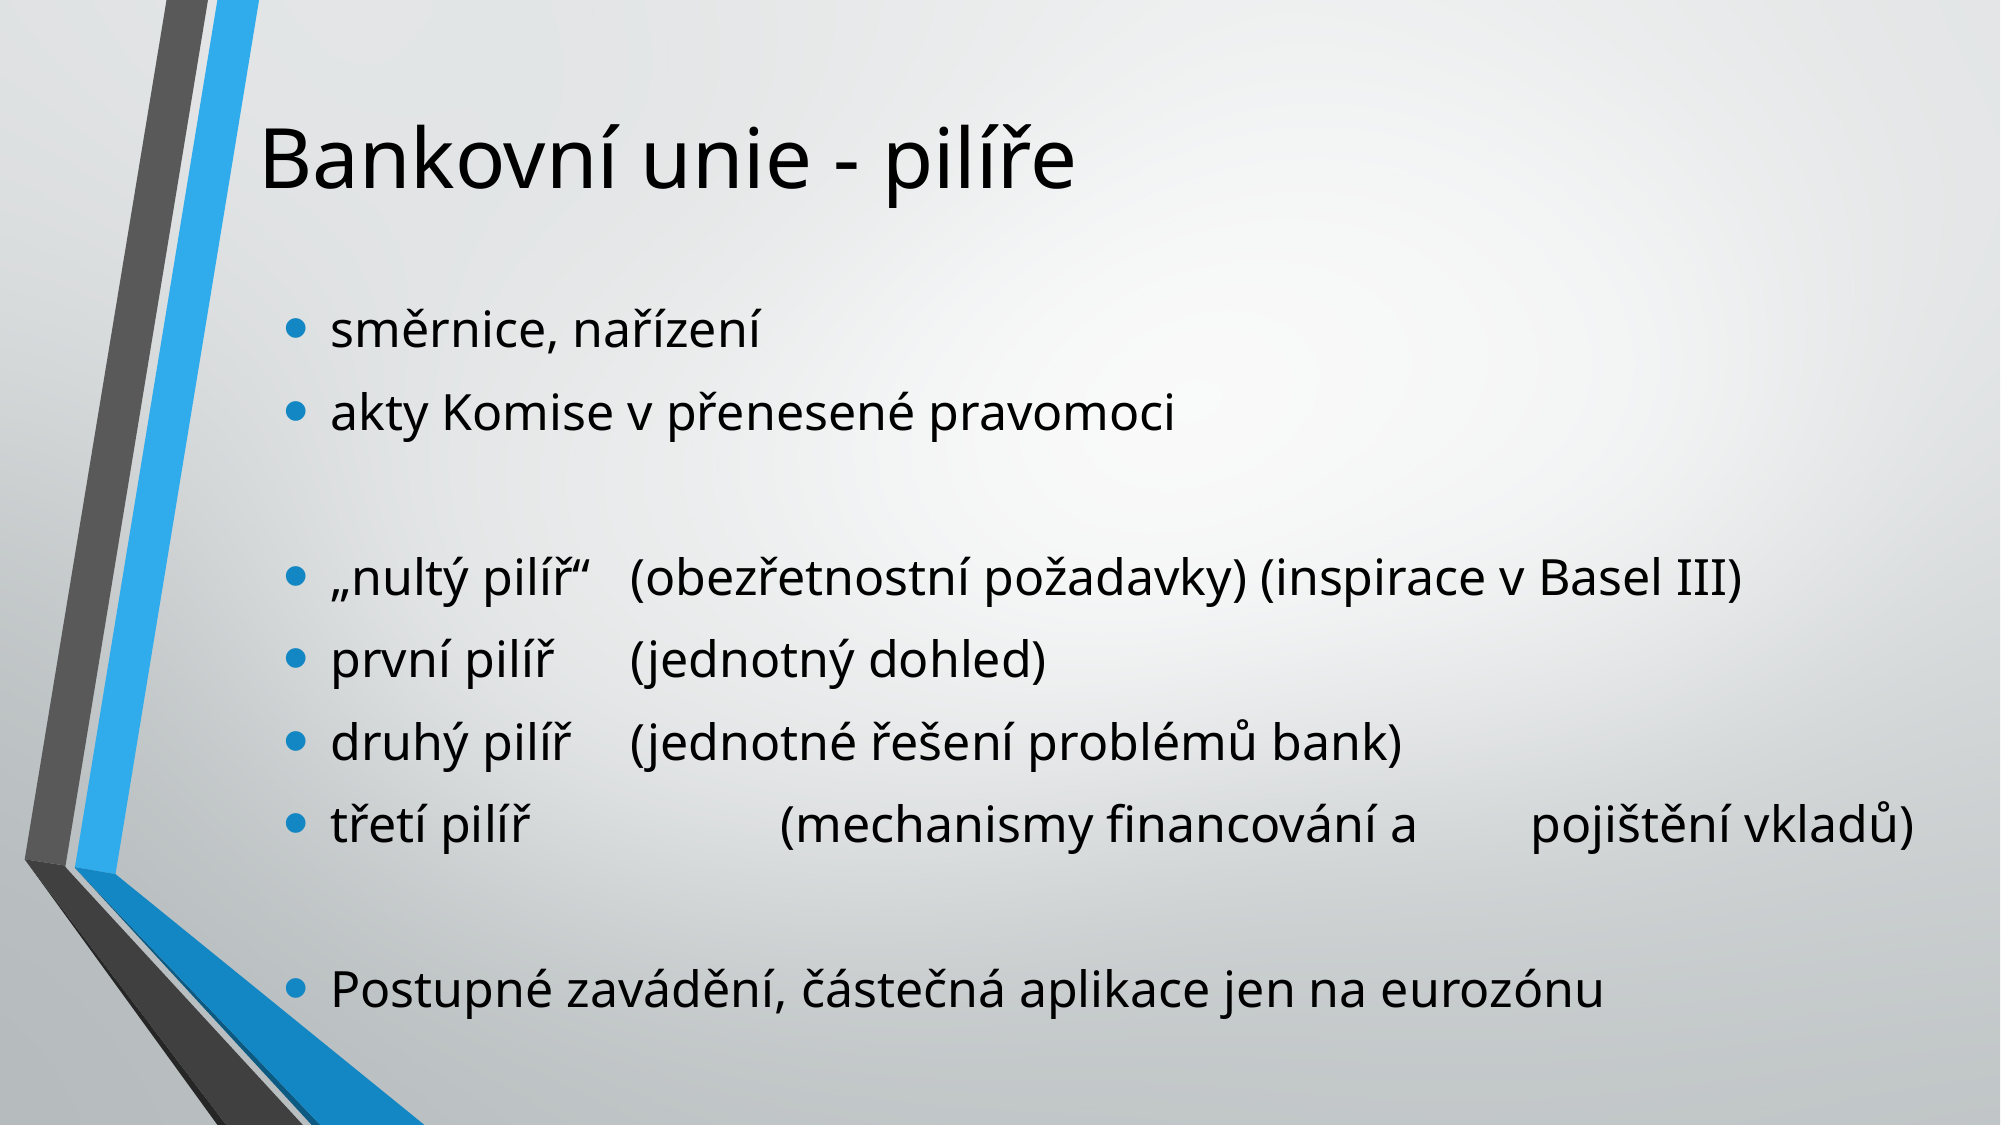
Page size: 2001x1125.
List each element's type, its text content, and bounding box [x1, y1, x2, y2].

title Bankovní unie - pilíře [243, 59, 1887, 252]
text_box směrnice, nařízení akty Komise v přenesené pravomoci „nultý pilíř“ (obezřetnostní požadavky) (inspirace v Basel III) první pilíř (jednotný dohled) druhý pilíř (jednotné řešení problémů bank) třetí pilíř (mechanismy financování a pojištění vkladů) Postupné zavádění, částečná aplikace jen na eurozónu [268, 290, 1948, 1033]
list [243, 265, 1923, 1100]
